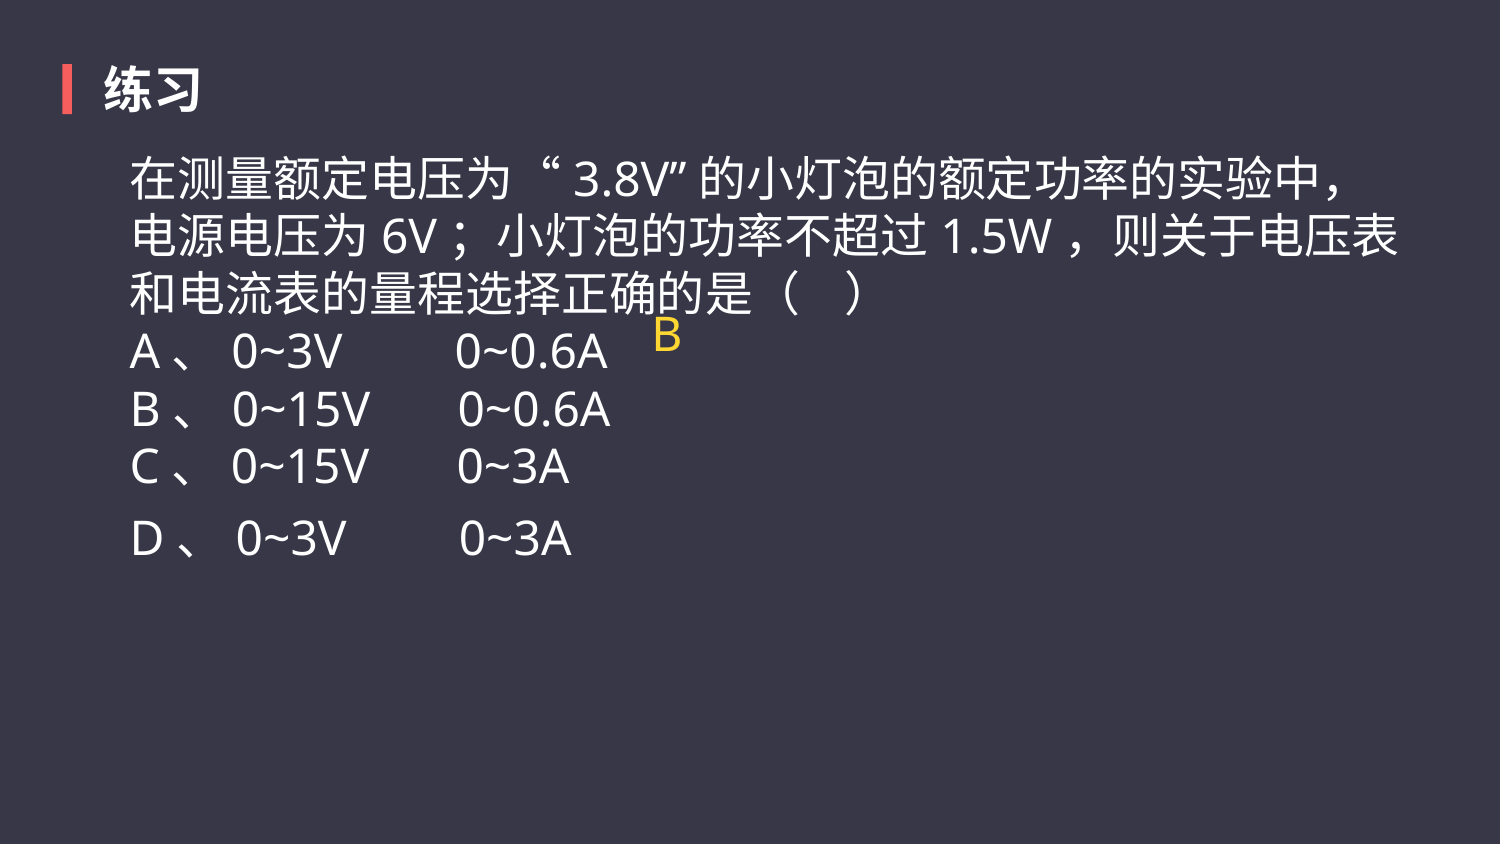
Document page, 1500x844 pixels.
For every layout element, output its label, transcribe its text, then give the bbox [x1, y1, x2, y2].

text_box [62, 64, 72, 115]
text_box 在测量额定电压为“3.8V”的小灯泡的额定功率的实验中，电源电压为6V；小灯泡的功率不超过1.5W，则关于电压表和电流表的量程选择正确的是（ ） A、0~3V 0~0.6A B、0~15V 0~0.6A C、0~15V 0~3A D、0~3V 0~3A [129, 148, 1415, 565]
text_box 练习 [103, 43, 1499, 119]
text_box B [651, 289, 1499, 361]
